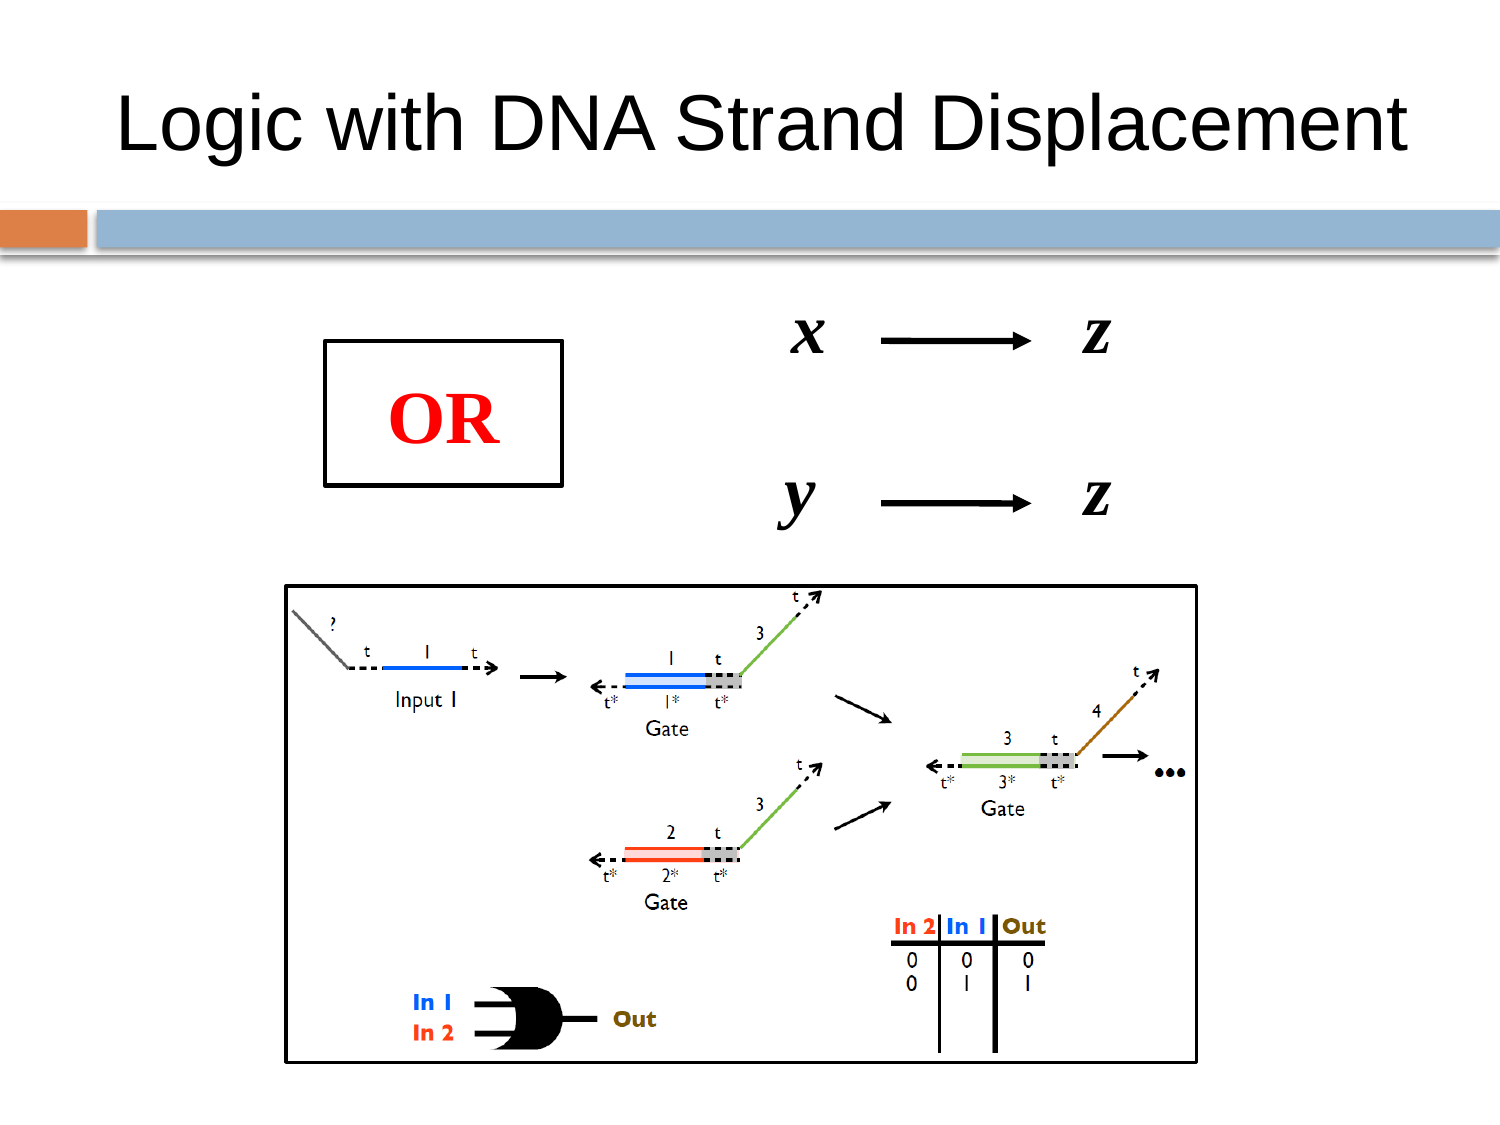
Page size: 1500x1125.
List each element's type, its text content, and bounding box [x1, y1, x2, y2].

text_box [768, 437, 1128, 539]
title Logic with DNA Strand Displacement [100, 37, 1438, 200]
text_box OR [324, 340, 563, 486]
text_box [768, 274, 1128, 377]
picture [287, 587, 1196, 1062]
